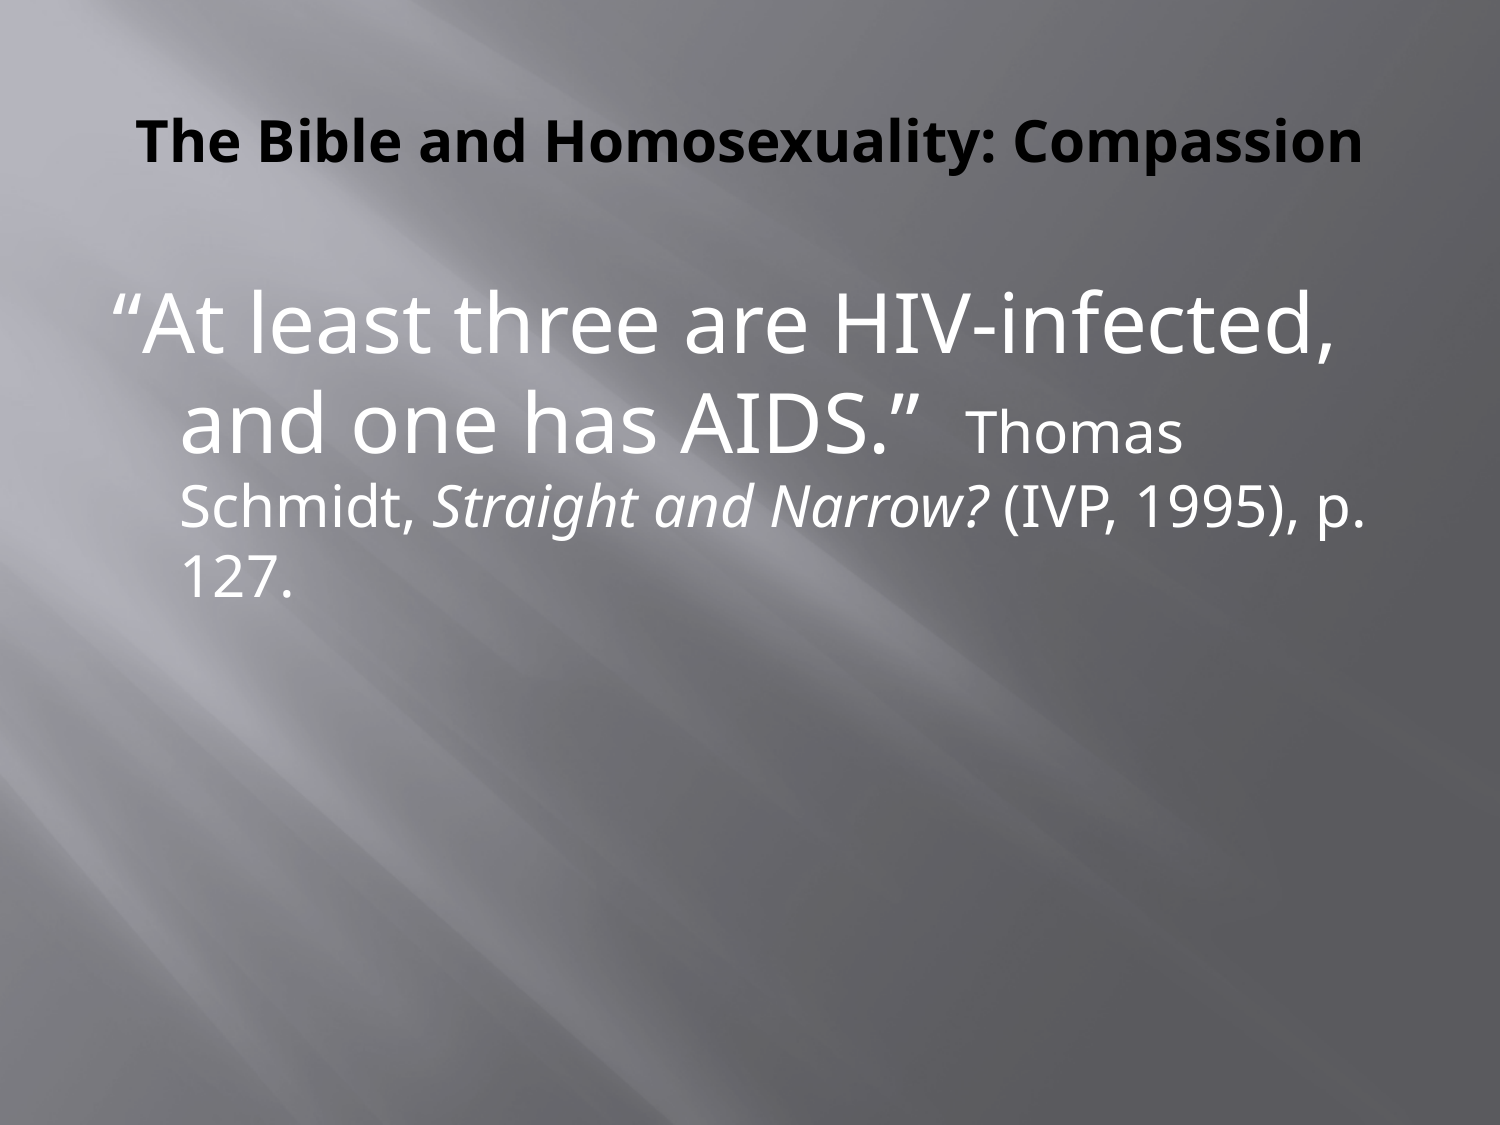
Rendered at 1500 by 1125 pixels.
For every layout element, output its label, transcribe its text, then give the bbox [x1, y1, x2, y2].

list “At least three are HIV-infected, and one has AIDS.” Thomas Schmidt, Straight and Narrow? (IVP, 1995), p. 127. [75, 262, 1425, 1035]
title The Bible and Homosexuality: Compassion [75, 45, 1425, 233]
